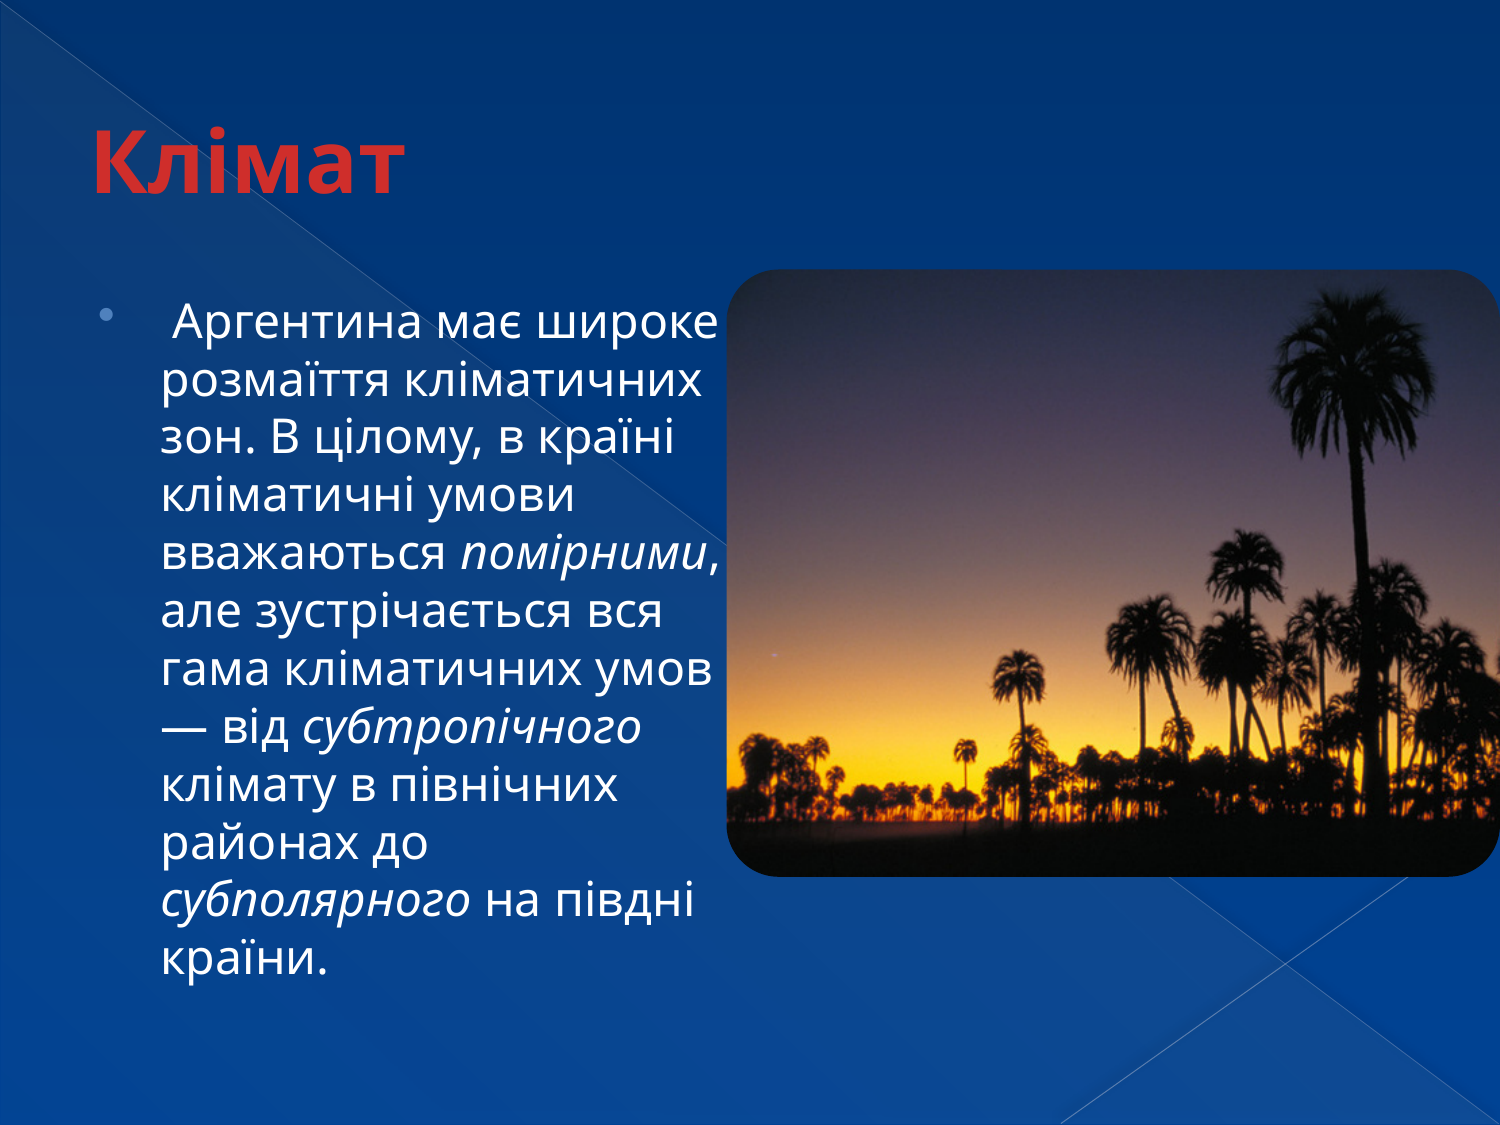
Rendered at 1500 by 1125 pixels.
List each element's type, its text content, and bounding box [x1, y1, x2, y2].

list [726, 269, 1500, 877]
list Аргентина має широке розмаїття кліматичних зон. В цілому, в країні кліматичні умови вважаються помірними, але зустрічається вся гама кліматичних умов — від субтропічного клімату в північних районах до субполярного на півдні країни. [75, 282, 738, 1025]
title Клімат [75, 43, 1425, 274]
